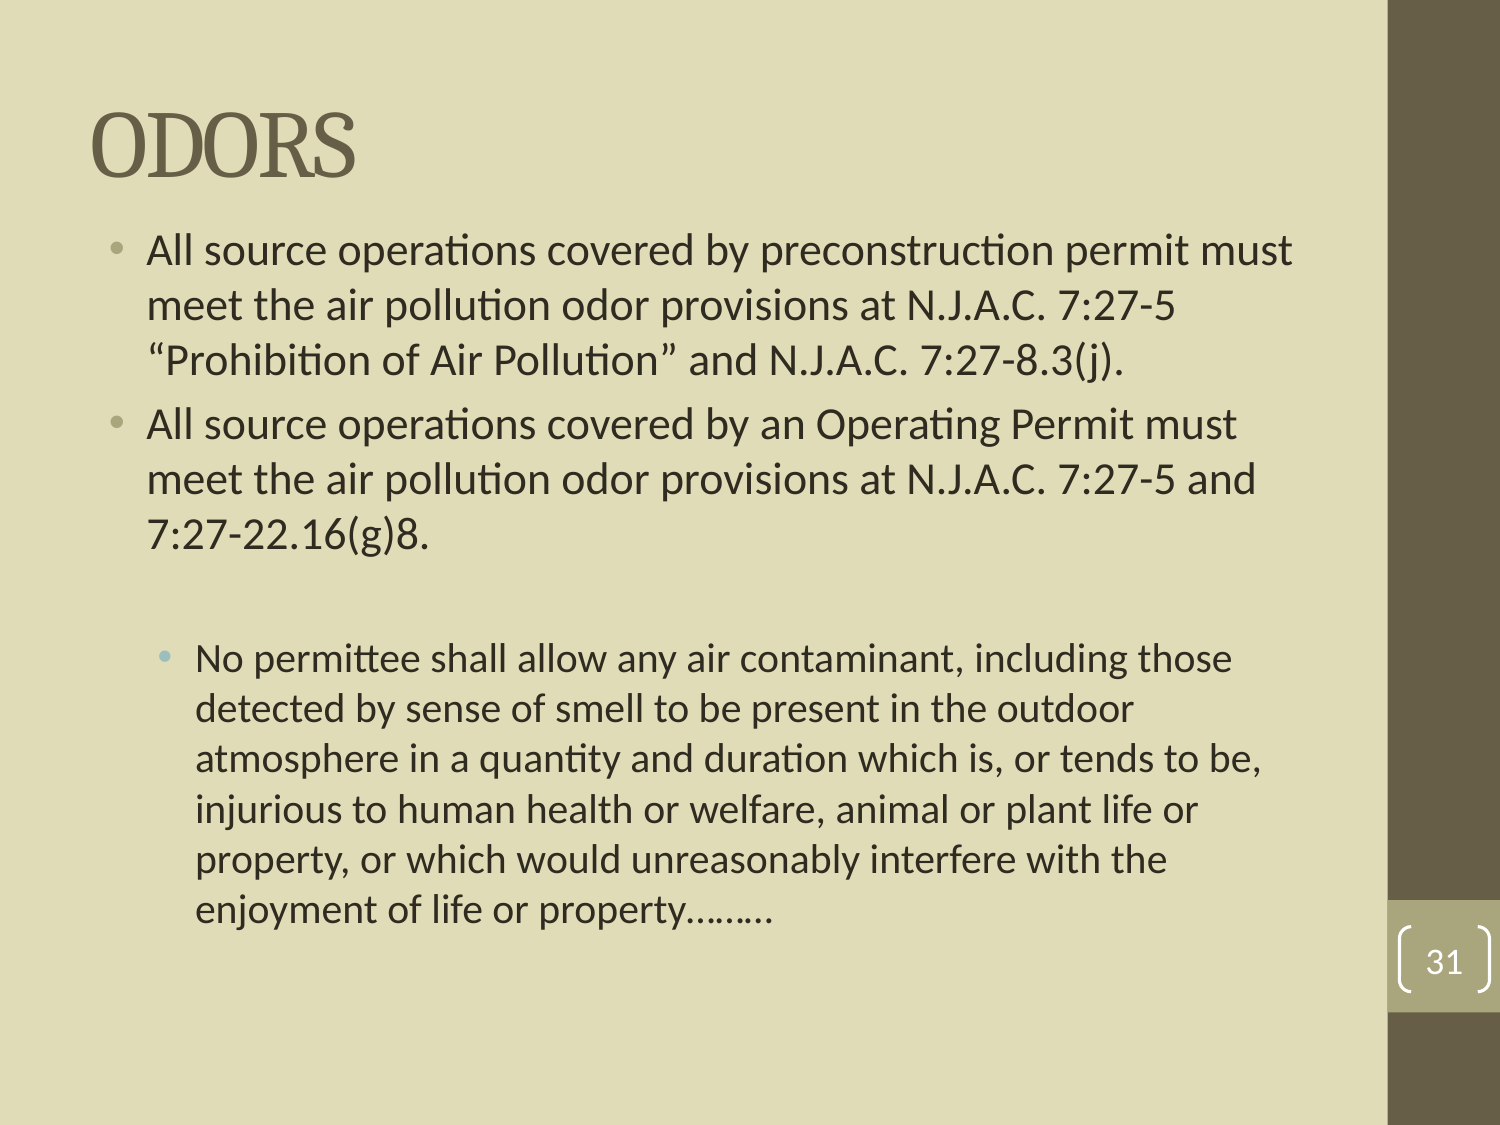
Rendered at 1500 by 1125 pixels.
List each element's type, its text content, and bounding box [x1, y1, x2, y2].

title ODORS [75, 45, 1325, 212]
slide_number 31 [1397, 925, 1492, 994]
list All source operations covered by preconstruction permit must meet the air pollution odor provisions at N.J.A.C. 7:27-5 “Prohibition of Air Pollution” and N.J.A.C. 7:27-8.3(j). All source operations covered by an Operating Permit must meet the air pollution odor provisions at N.J.A.C. 7:27-5 and 7:27-22.16(g)8. No permittee shall allow any air contaminant, including those detected by sense of smell to be present in the outdoor atmosphere in a quantity and duration which is, or tends to be, injurious to human health or welfare, animal or plant life or property, or which would unreasonably interfere with the enjoyment of life or property……… [75, 212, 1325, 1050]
